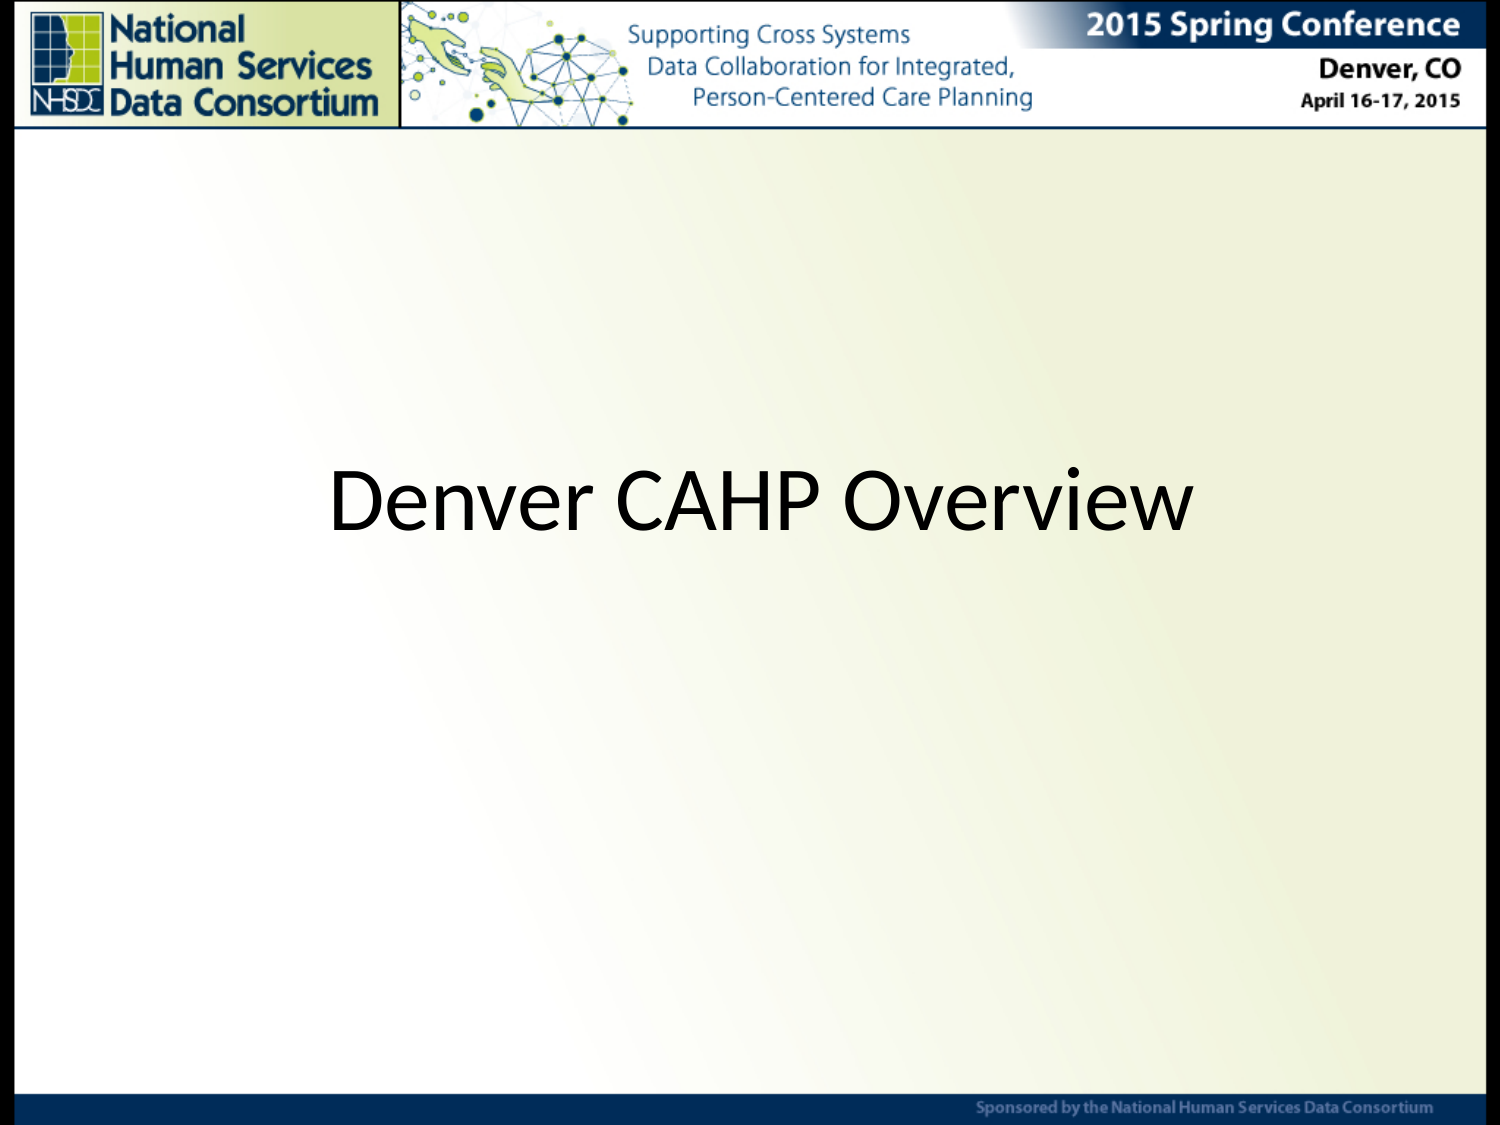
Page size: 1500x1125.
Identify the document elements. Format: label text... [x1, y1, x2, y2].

title Denver CAHP Overview [87, 399, 1438, 588]
picture [0, 0, 1500, 1125]
